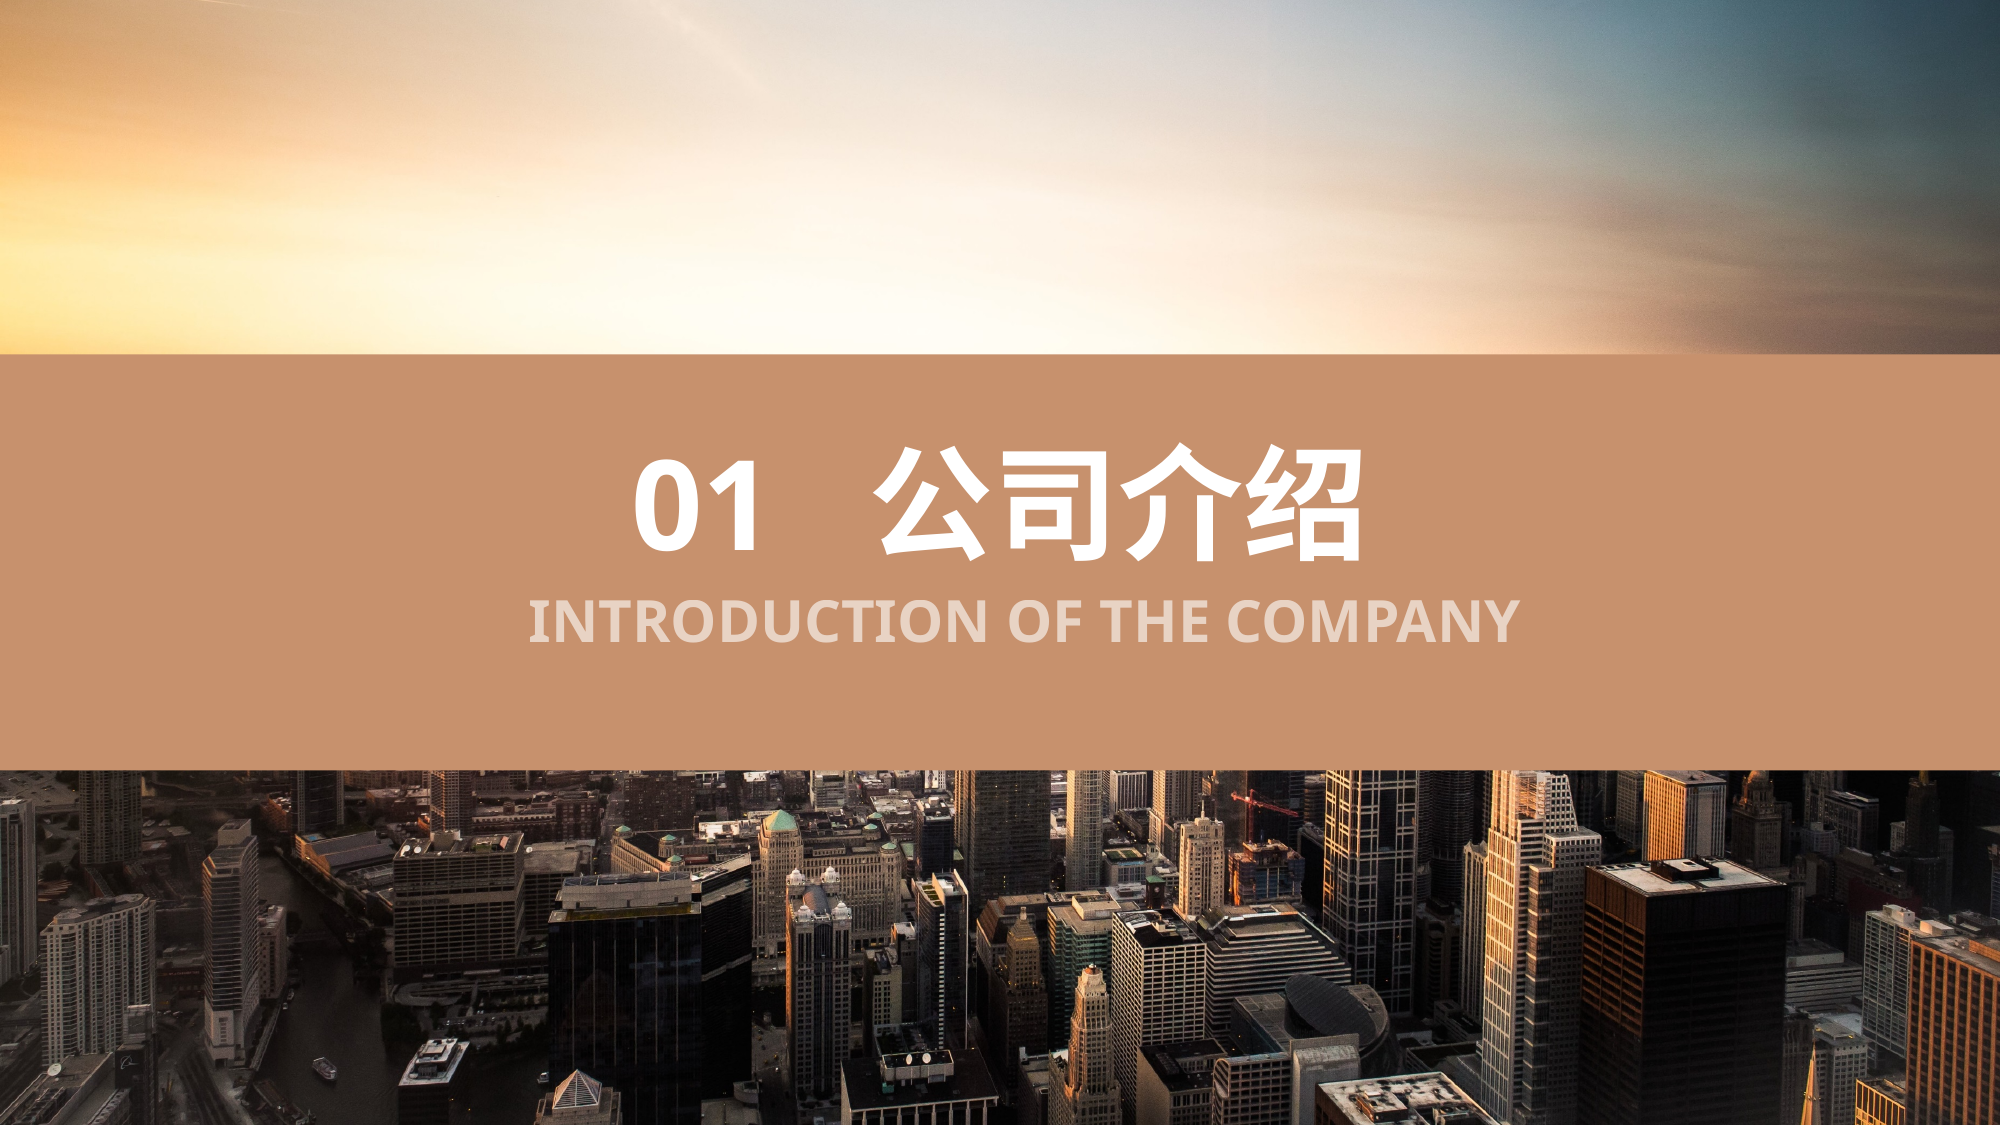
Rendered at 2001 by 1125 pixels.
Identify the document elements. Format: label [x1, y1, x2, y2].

picture [0, 0, 2000, 1125]
text_box [490, 425, 1668, 663]
